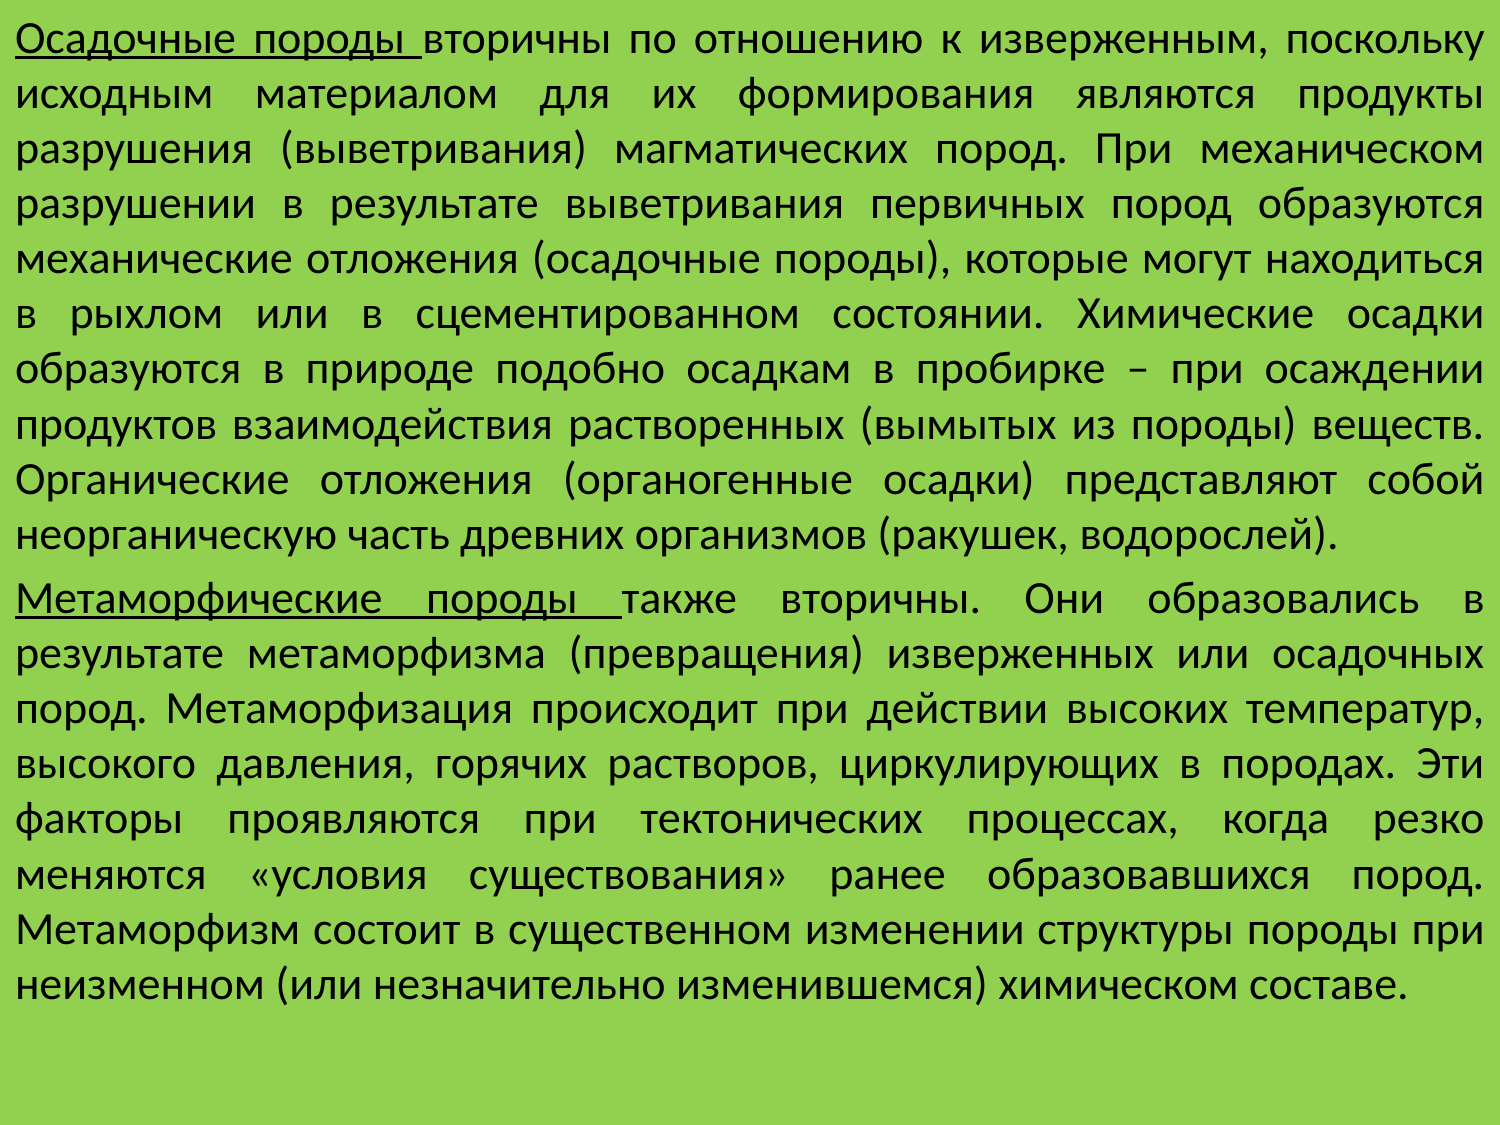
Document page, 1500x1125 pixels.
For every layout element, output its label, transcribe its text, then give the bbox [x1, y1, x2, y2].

list Осадочные породы вторичны по отношению к изверженным, поскольку исходным материалом для их формирования являются продукты разрушения (выветривания) магматических пород. При механическом разрушении в результате выветривания первичных пород образуются механические отложения (осадочные породы), которые могут находиться в рыхлом или в сцементированном состоянии. Химические осадки образуются в природе подобно осадкам в пробирке – при осаждении продуктов взаимодействия растворенных (вымытых из породы) веществ. Органические отложения (органогенные осадки) представляют собой неорганическую часть древних организмов (ракушек, водорослей). Метаморфические породы также вторичны. Они образовались в результате метаморфизма (превращения) изверженных или осадочных пород. Метаморфизация происходит при действии высоких температур, высокого давления, горячих растворов, циркулирующих в породах. Эти факторы проявляются при тектонических процессах, когда резко меняются «условия существования» ранее образовавшихся пород. Метаморфизм состоит в существенном изменении структуры породы при неизменном (или незначительно изменившемся) химическом составе. [0, 0, 1500, 1125]
